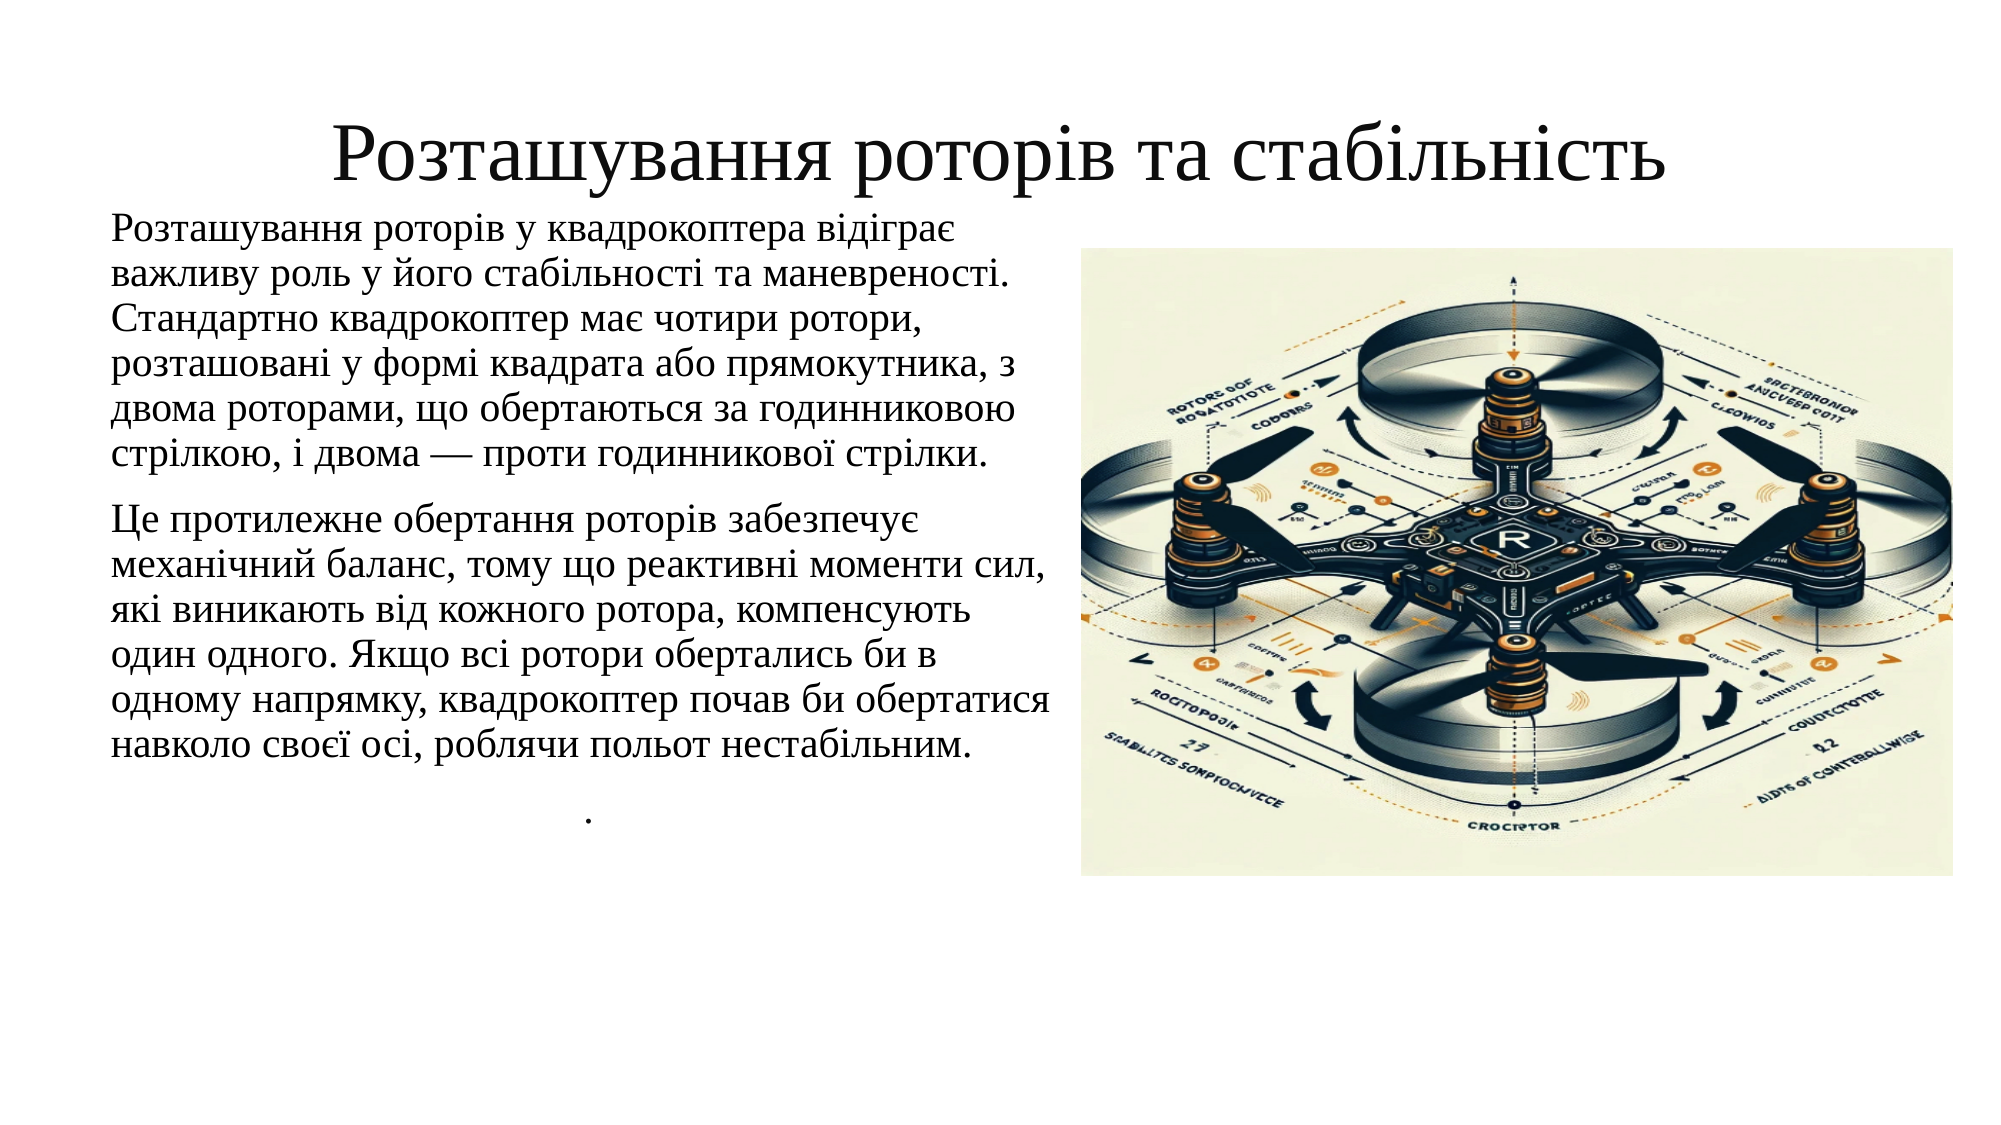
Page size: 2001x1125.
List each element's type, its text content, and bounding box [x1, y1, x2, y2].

picture [1081, 248, 1953, 876]
title Розташування роторів та стабільність [249, 48, 1750, 207]
subtitle Розташування роторів у квадрокоптера відіграє важливу роль у його стабільності та маневреності. Стандартно квадрокоптер має чотири ротори, розташовані у формі квадрата або прямокутника, з двома роторами, що обертаються за годинниковою стрілкою, і двома — проти годинникової стрілки. Це протилежне обертання роторів забезпечує механічний баланс, тому що реактивні моменти сил, які виникають від кожного ротора, компенсують один одного. Якщо всі ротори обертались би в одному напрямку, квадрокоптер почав би обертатися навколо своєї осі, роблячи польот нестабільним. . [95, 197, 1082, 1044]
